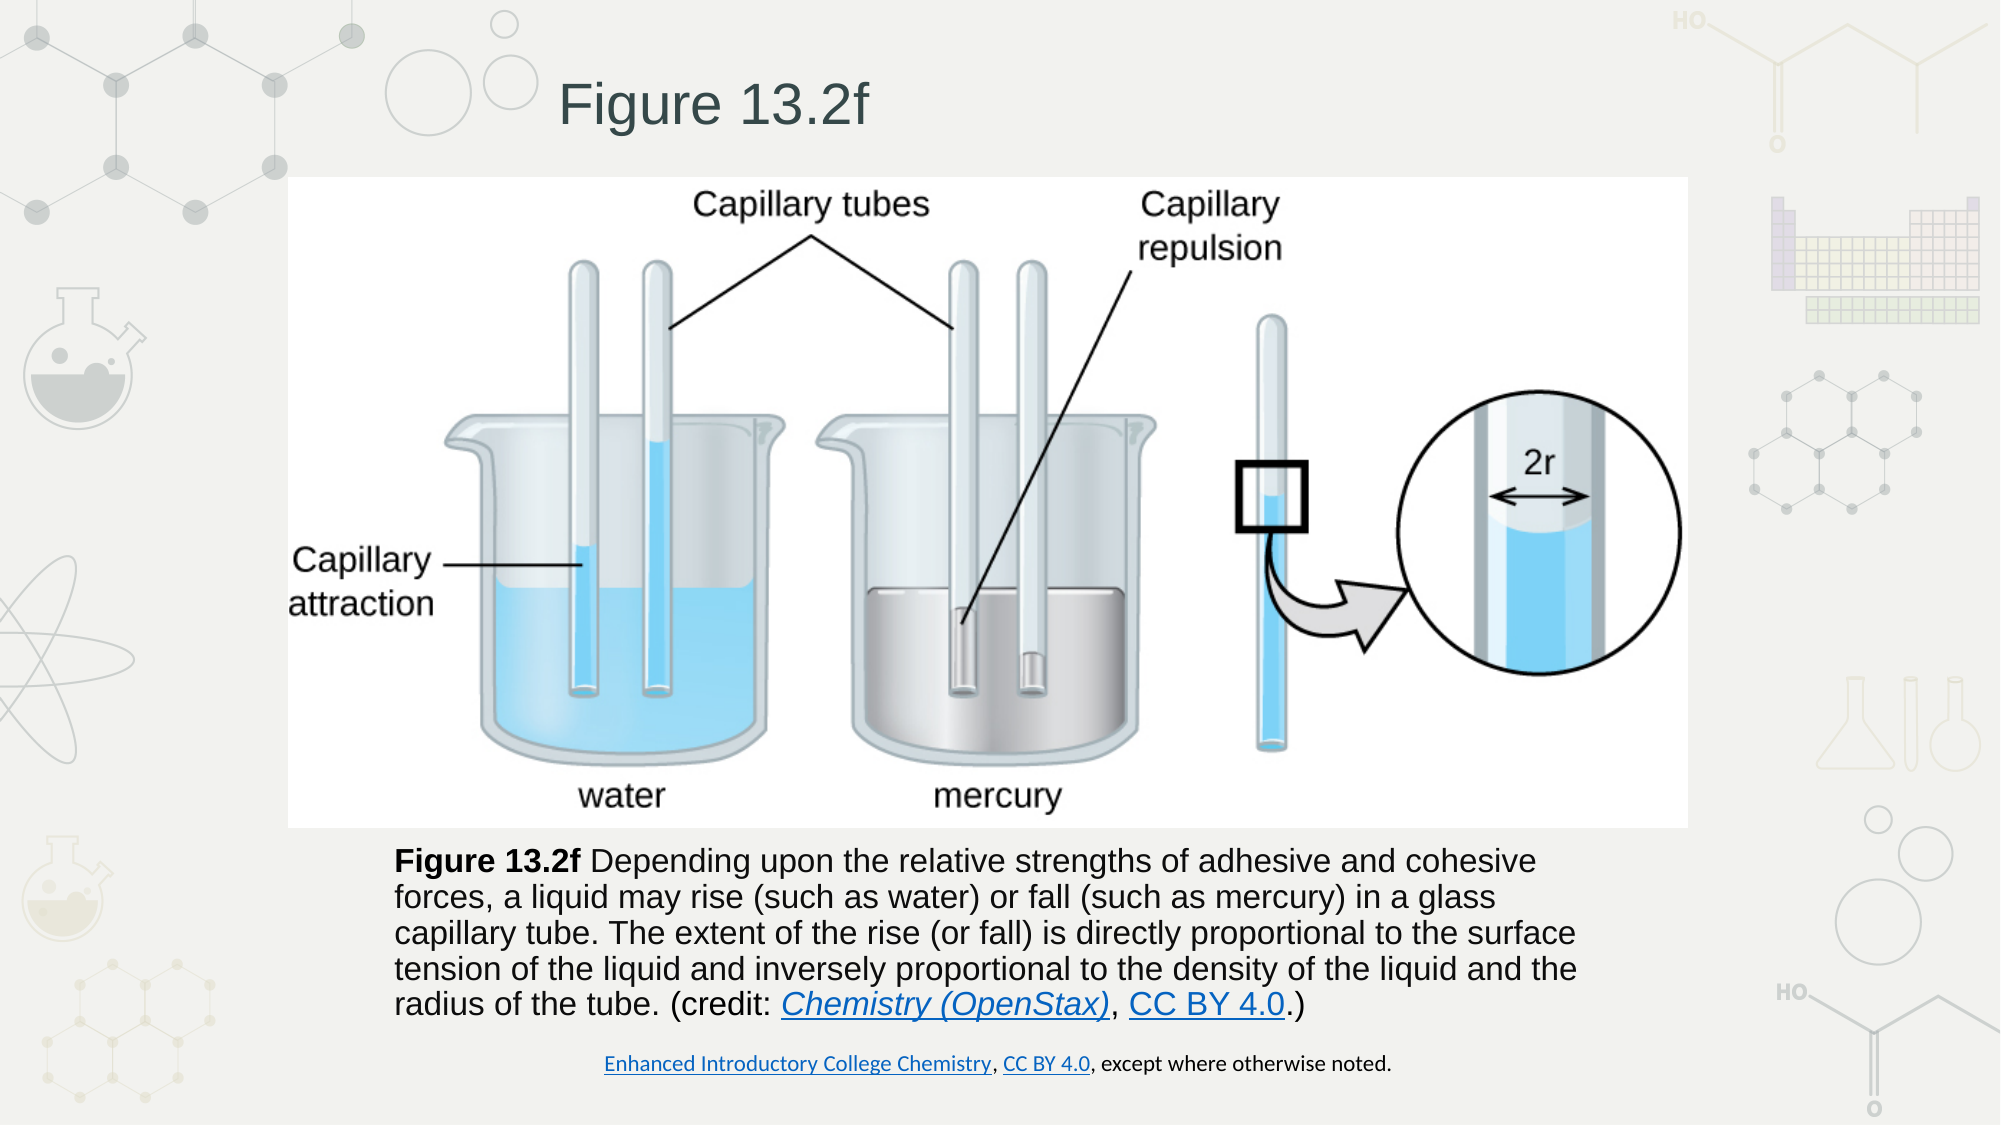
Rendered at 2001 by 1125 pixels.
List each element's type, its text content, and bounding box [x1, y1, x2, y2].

picture [0, 0, 2001, 1125]
list Figure 13.2f Depending upon the relative strengths of adhesive and cohesive forces, a liquid may rise (such as water) or fall (such as mercury) in a glass capillary tube. The extent of the rise (or fall) is directly proportional to the surface tension of the liquid and inversely proportional to the density of the liquid and the radius of the tube. (credit: Chemistry (OpenStax), CC BY 4.0.) [379, 836, 1621, 1125]
title Figure 13.2f [543, 39, 1189, 145]
